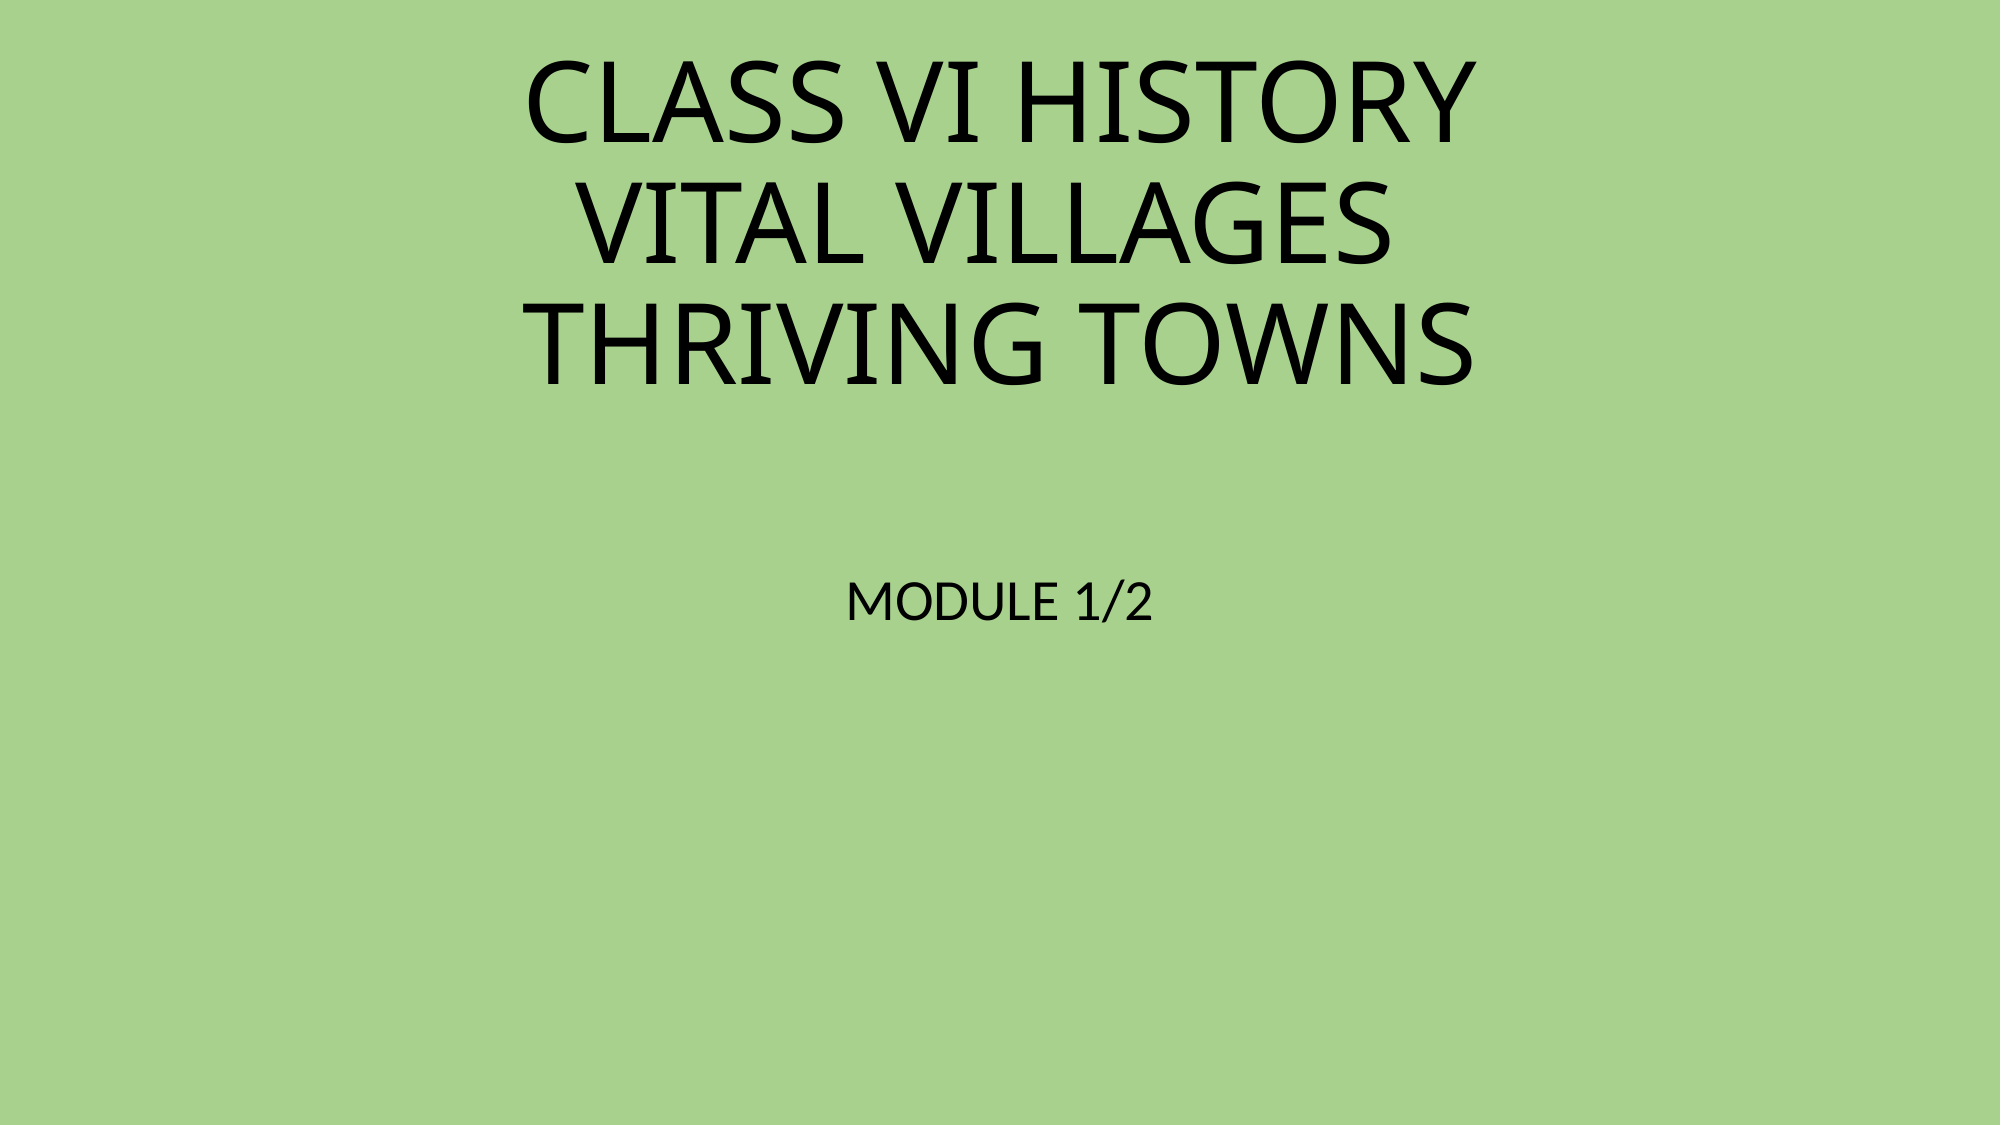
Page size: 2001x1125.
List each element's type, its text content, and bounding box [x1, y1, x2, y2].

list MODULE 1/2 [137, 562, 1863, 1014]
title CLASS VI HISTORY VITAL VILLAGES THRIVING TOWNS [137, 59, 1863, 395]
